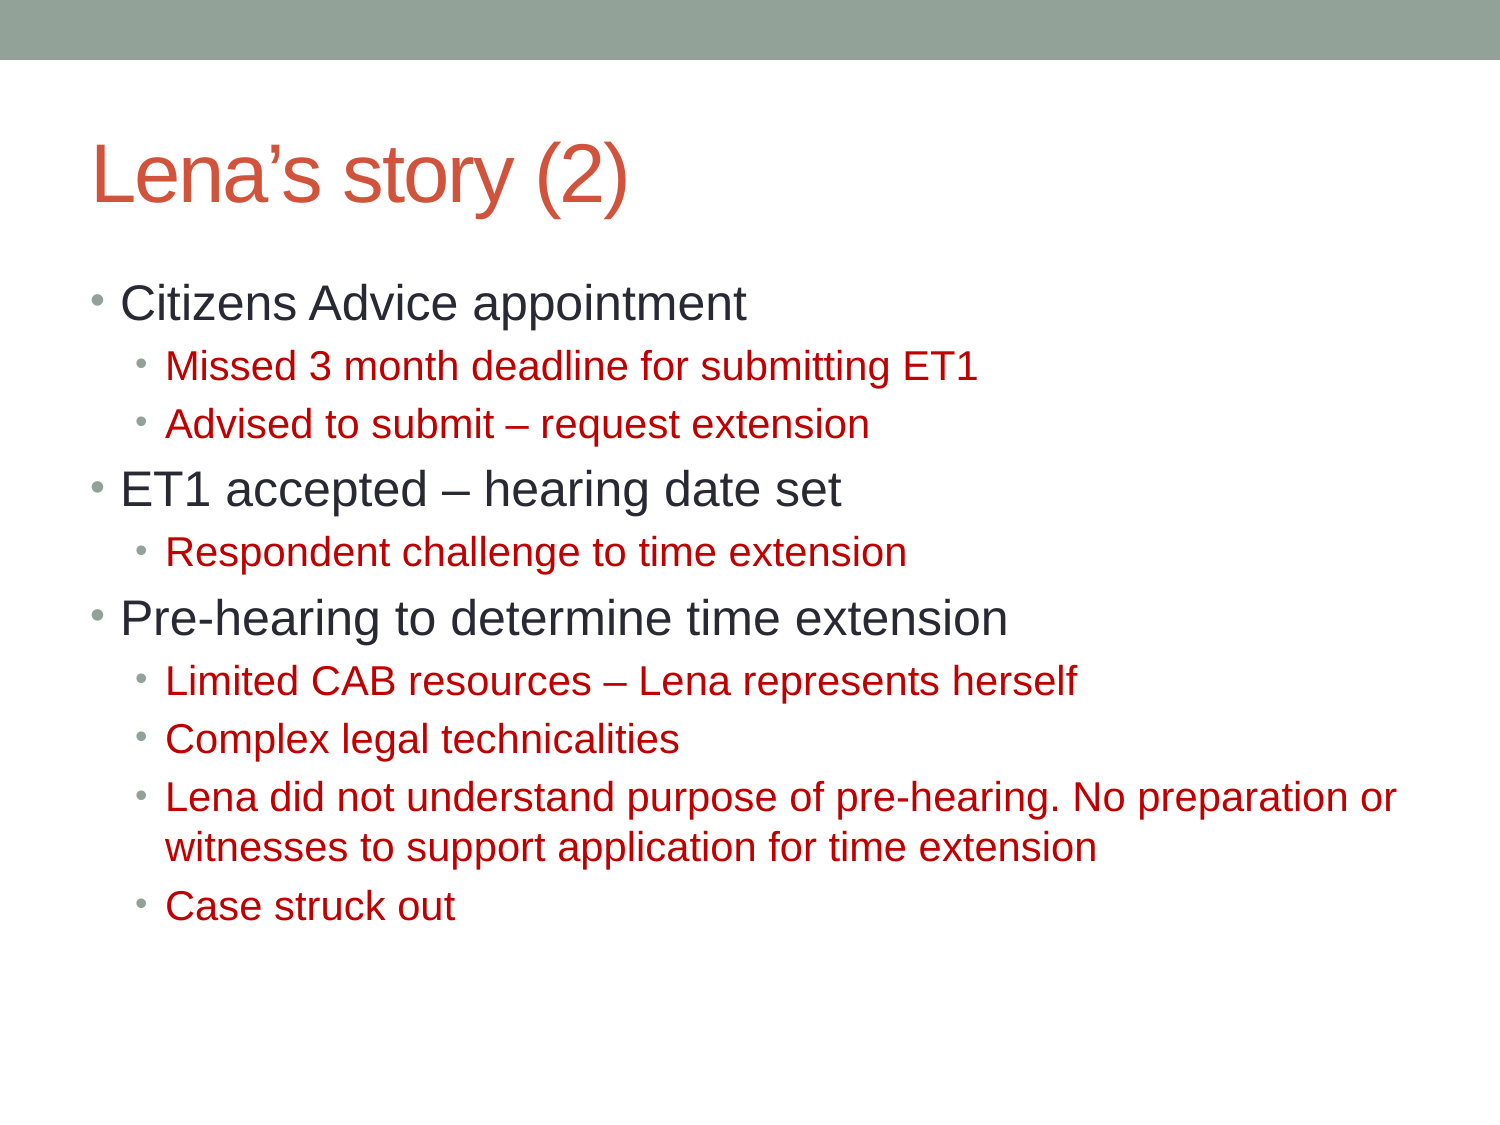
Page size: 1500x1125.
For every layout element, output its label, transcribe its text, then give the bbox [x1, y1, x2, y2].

list Citizens Advice appointment Missed 3 month deadline for submitting ET1 Advised to submit – request extension ET1 accepted – hearing date set Respondent challenge to time extension Pre-hearing to determine time extension Limited CAB resources – Lena represents herself Complex legal technicalities Lena did not understand purpose of pre-hearing. No preparation or witnesses to support application for time extension Case struck out [75, 262, 1425, 1063]
title Lena’s story (2) [75, 87, 1425, 250]
